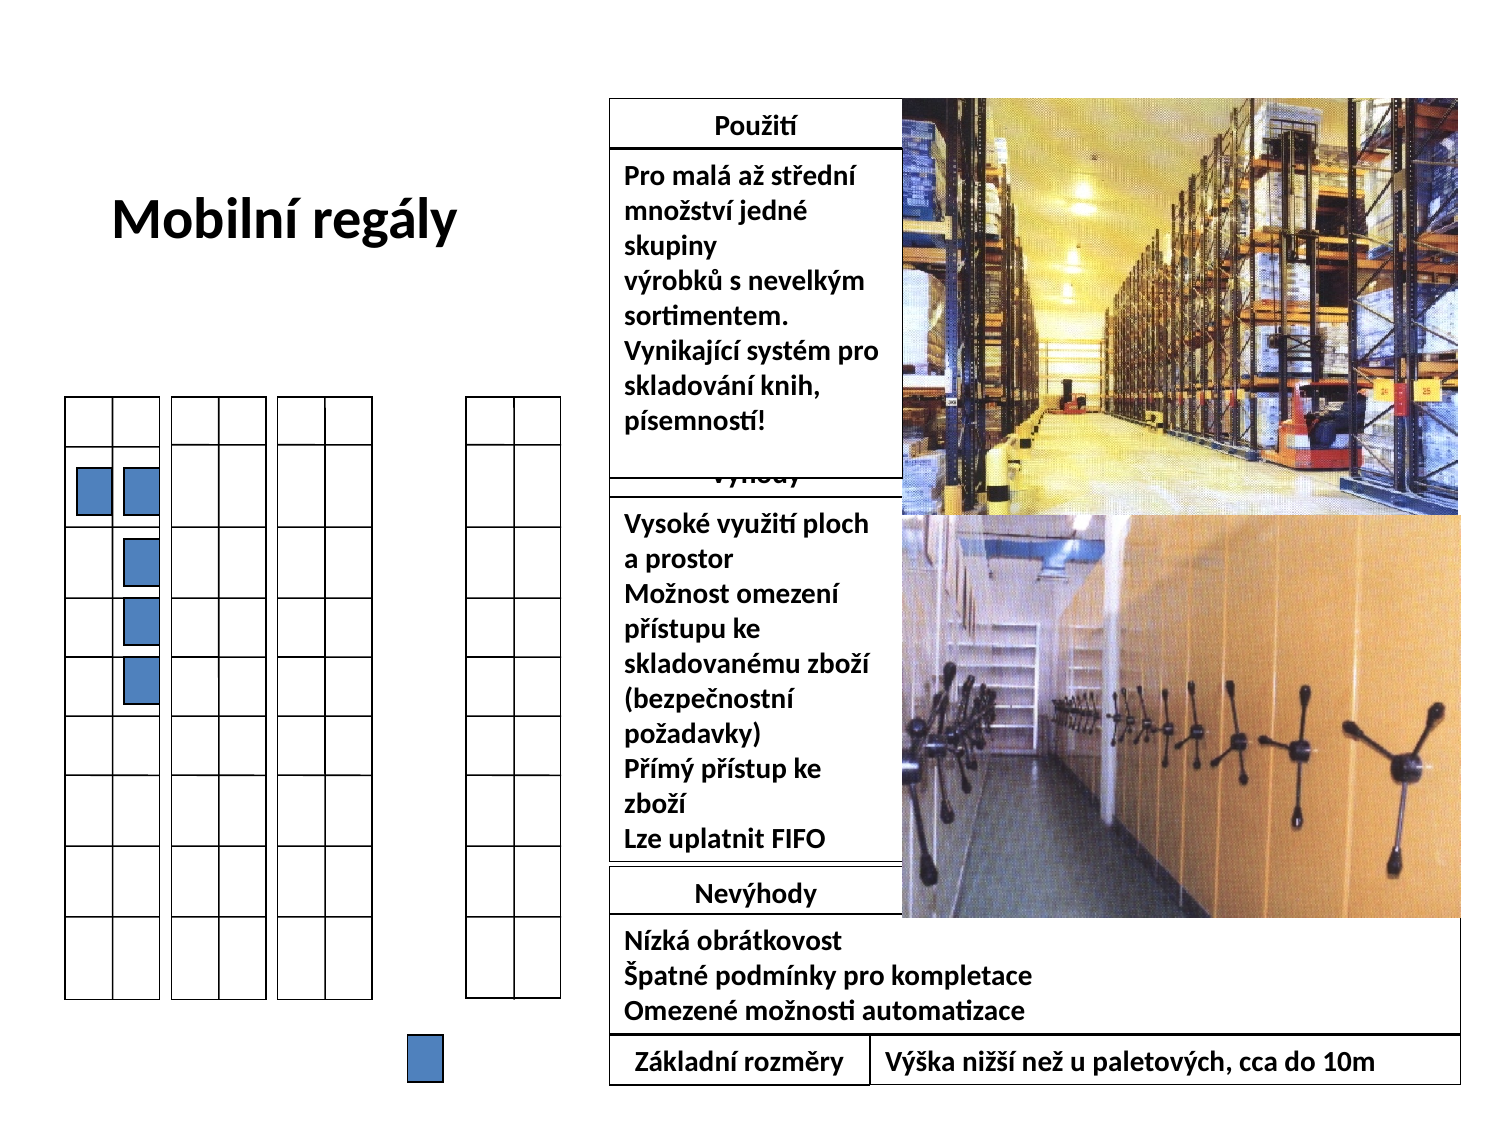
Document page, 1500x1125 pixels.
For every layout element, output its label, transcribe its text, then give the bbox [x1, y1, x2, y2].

text_box [76, 468, 113, 516]
text_box Výška nižší než u paletových, cca do 10m [870, 1034, 1461, 1085]
text_box [171, 917, 218, 1000]
text_box [124, 538, 160, 587]
text_box [219, 776, 266, 846]
text_box [65, 599, 112, 716]
text_box [219, 658, 266, 716]
text_box [277, 776, 325, 846]
text_box [113, 717, 160, 775]
text_box [171, 397, 218, 444]
text_box [277, 445, 324, 527]
picture [902, 98, 1461, 918]
text_box [171, 847, 218, 916]
text_box [171, 776, 218, 846]
text_box [277, 599, 325, 716]
text_box [113, 658, 160, 716]
text_box [515, 528, 561, 598]
text_box [219, 917, 266, 1000]
text_box [515, 599, 561, 657]
text_box [65, 447, 112, 527]
text_box [219, 445, 266, 527]
text_box [113, 776, 160, 846]
text_box [219, 717, 266, 775]
text_box [171, 717, 218, 775]
text_box [326, 599, 373, 657]
text_box [171, 599, 218, 716]
text_box [326, 717, 373, 775]
text_box [515, 658, 561, 716]
text_box [65, 717, 112, 775]
text_box [277, 847, 325, 916]
text_box [515, 776, 561, 846]
text_box [113, 397, 160, 446]
text_box [515, 445, 561, 527]
text_box [325, 397, 373, 527]
text_box [277, 397, 324, 444]
text_box [65, 397, 112, 446]
text_box Nízká obrátkovost Špatné podmínky pro kompletace Omezené možnosti automatizace [609, 913, 1461, 1034]
text_box Nevýhody [609, 866, 896, 913]
text_box [65, 917, 112, 1000]
text_box [515, 397, 561, 444]
text_box [219, 599, 266, 657]
text_box Pro malá až střední množství jedné skupiny výrobků s nevelkým sortimentem. Vynikající systém pro skladování knih, písemností! [609, 148, 897, 479]
text_box [65, 776, 112, 846]
text_box Výhody [609, 479, 897, 497]
text_box [326, 847, 373, 916]
text_box [65, 847, 112, 916]
text_box [219, 528, 266, 598]
text_box [171, 528, 218, 598]
text_box [515, 717, 561, 775]
text_box [171, 445, 218, 527]
text_box [465, 397, 514, 999]
text_box [407, 1035, 443, 1083]
text_box [326, 917, 373, 1000]
text_box [277, 917, 325, 1000]
text_box [219, 397, 266, 444]
text_box [326, 658, 373, 716]
text_box [124, 468, 160, 516]
text_box [515, 917, 561, 999]
text_box [277, 528, 373, 598]
text_box [515, 847, 561, 916]
text_box [113, 847, 160, 916]
text_box [113, 917, 160, 1000]
text_box Použití [609, 98, 900, 148]
text_box [113, 528, 160, 598]
text_box Mobilní regály [96, 172, 474, 258]
text_box [219, 847, 266, 916]
text_box Vysoké využití ploch a prostor Možnost omezení přístupu ke skladovanému zboží (bezpečnostní požadavky) Přímý přístup ke zboží Lze uplatnit FIFO [609, 497, 897, 862]
text_box [277, 717, 325, 775]
text_box [65, 528, 112, 598]
text_box [124, 598, 160, 646]
text_box [326, 776, 373, 846]
text_box [113, 447, 160, 527]
text_box Základní rozměry [609, 1035, 870, 1085]
text_box [113, 599, 160, 657]
text_box [124, 656, 160, 705]
